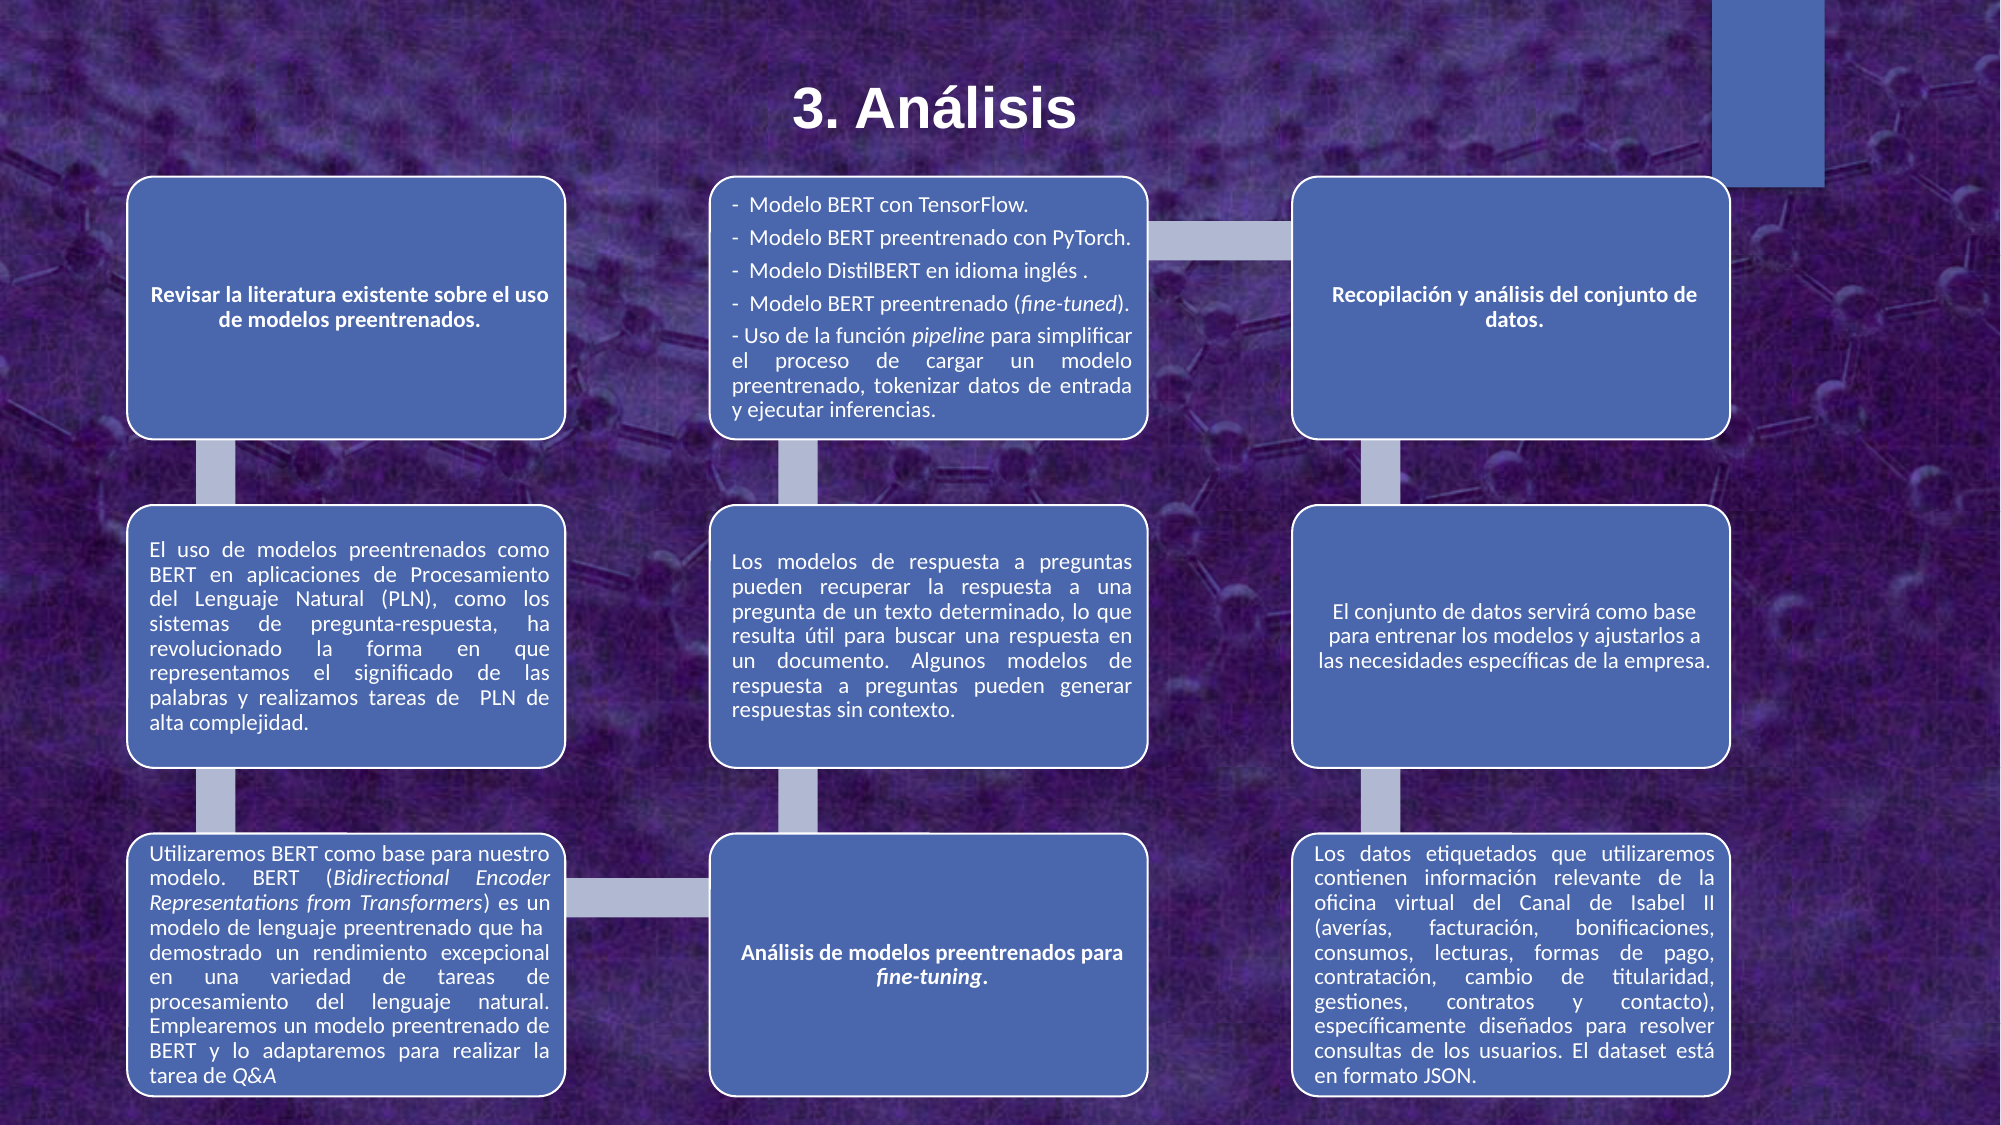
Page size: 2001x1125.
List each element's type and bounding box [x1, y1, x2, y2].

picture [0, 0, 2001, 1125]
text_box [32, 176, 1825, 1097]
